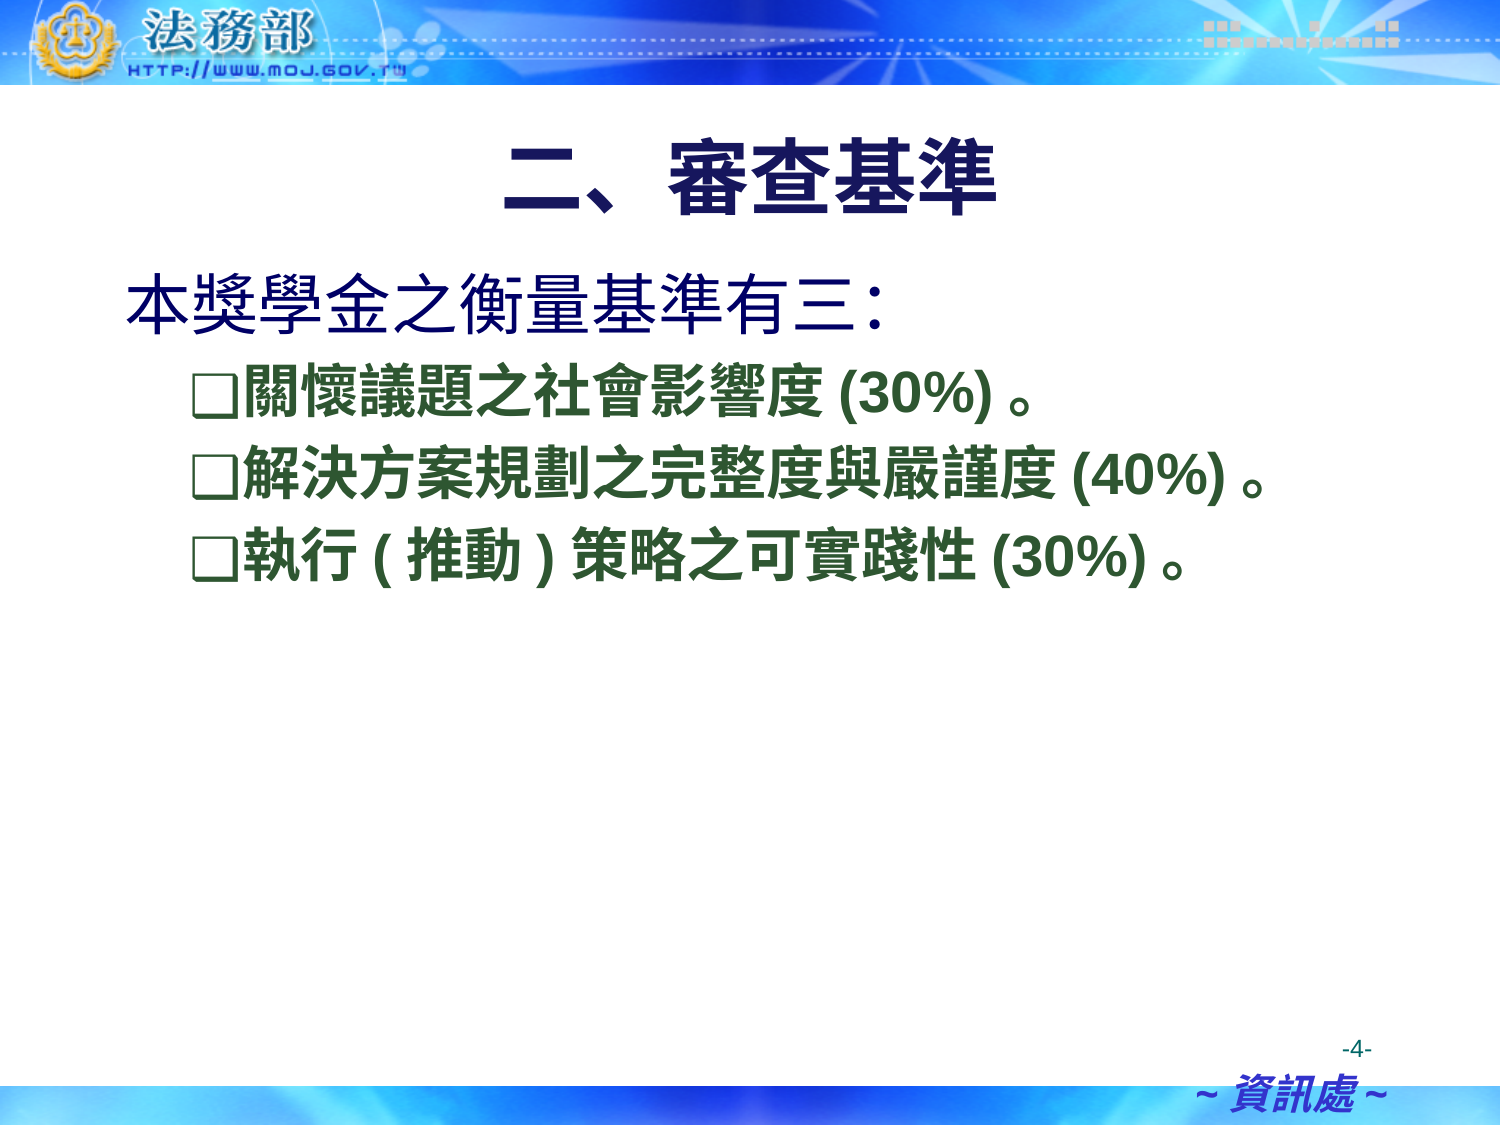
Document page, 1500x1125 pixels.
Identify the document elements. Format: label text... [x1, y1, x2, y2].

picture [0, 0, 1500, 85]
title 二、審查基準 [99, 99, 1400, 250]
picture [1332, 1100, 1338, 1108]
picture [0, 1086, 1500, 1125]
list 本獎學金之衡量基準有三： 關懷議題之社會影響度(30%)。 解決方案規劃之完整度與嚴謹度(40%)。 執行(推動)策略之可實踐性(30%)。 [99, 255, 1400, 1013]
text_box -4- [1074, 1024, 1388, 1100]
picture [1319, 1103, 1326, 1109]
